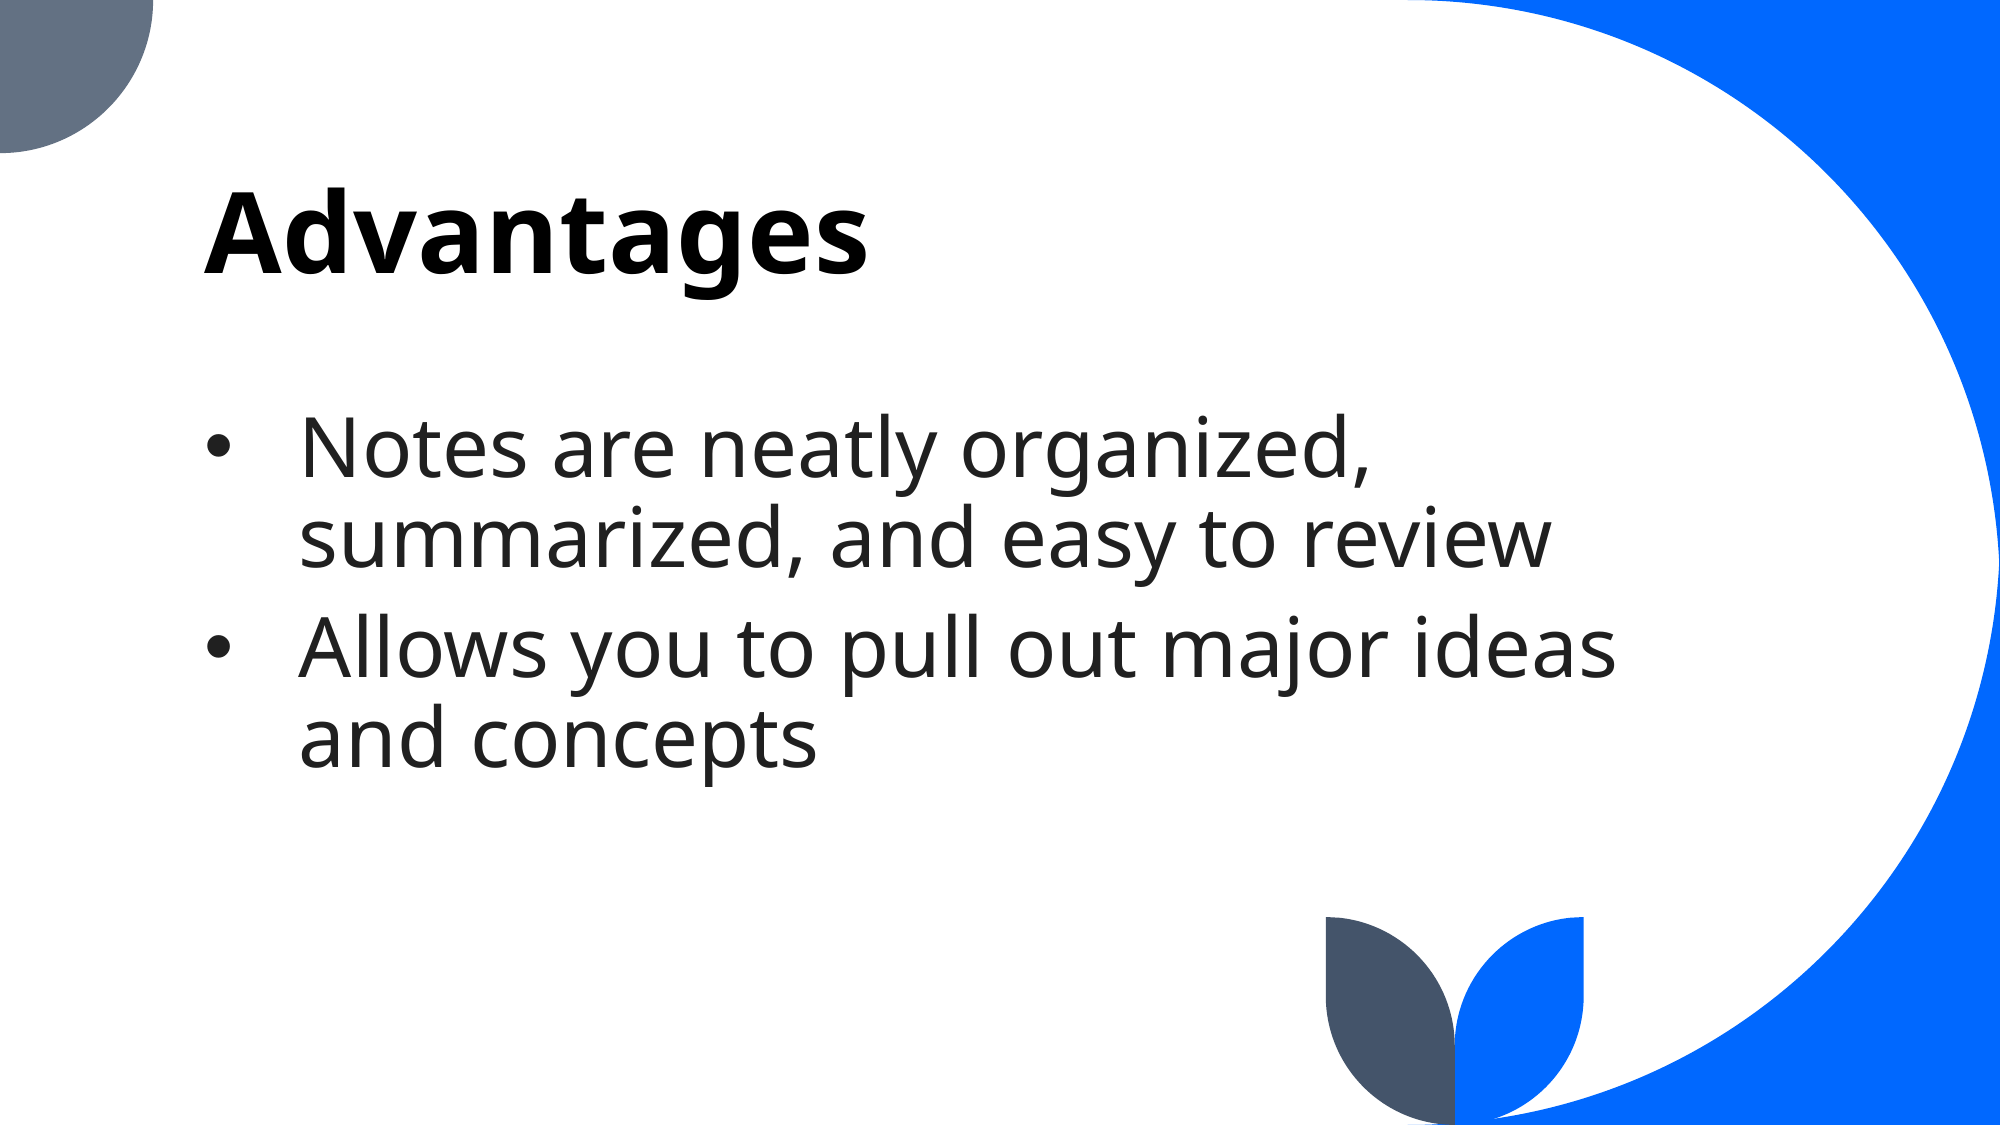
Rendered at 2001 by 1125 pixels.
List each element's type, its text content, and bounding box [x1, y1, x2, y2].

list Notes are neatly organized, summarized, and easy to review Allows you to pull out major ideas and concepts [190, 397, 1795, 950]
title Advantages [190, 16, 1795, 303]
